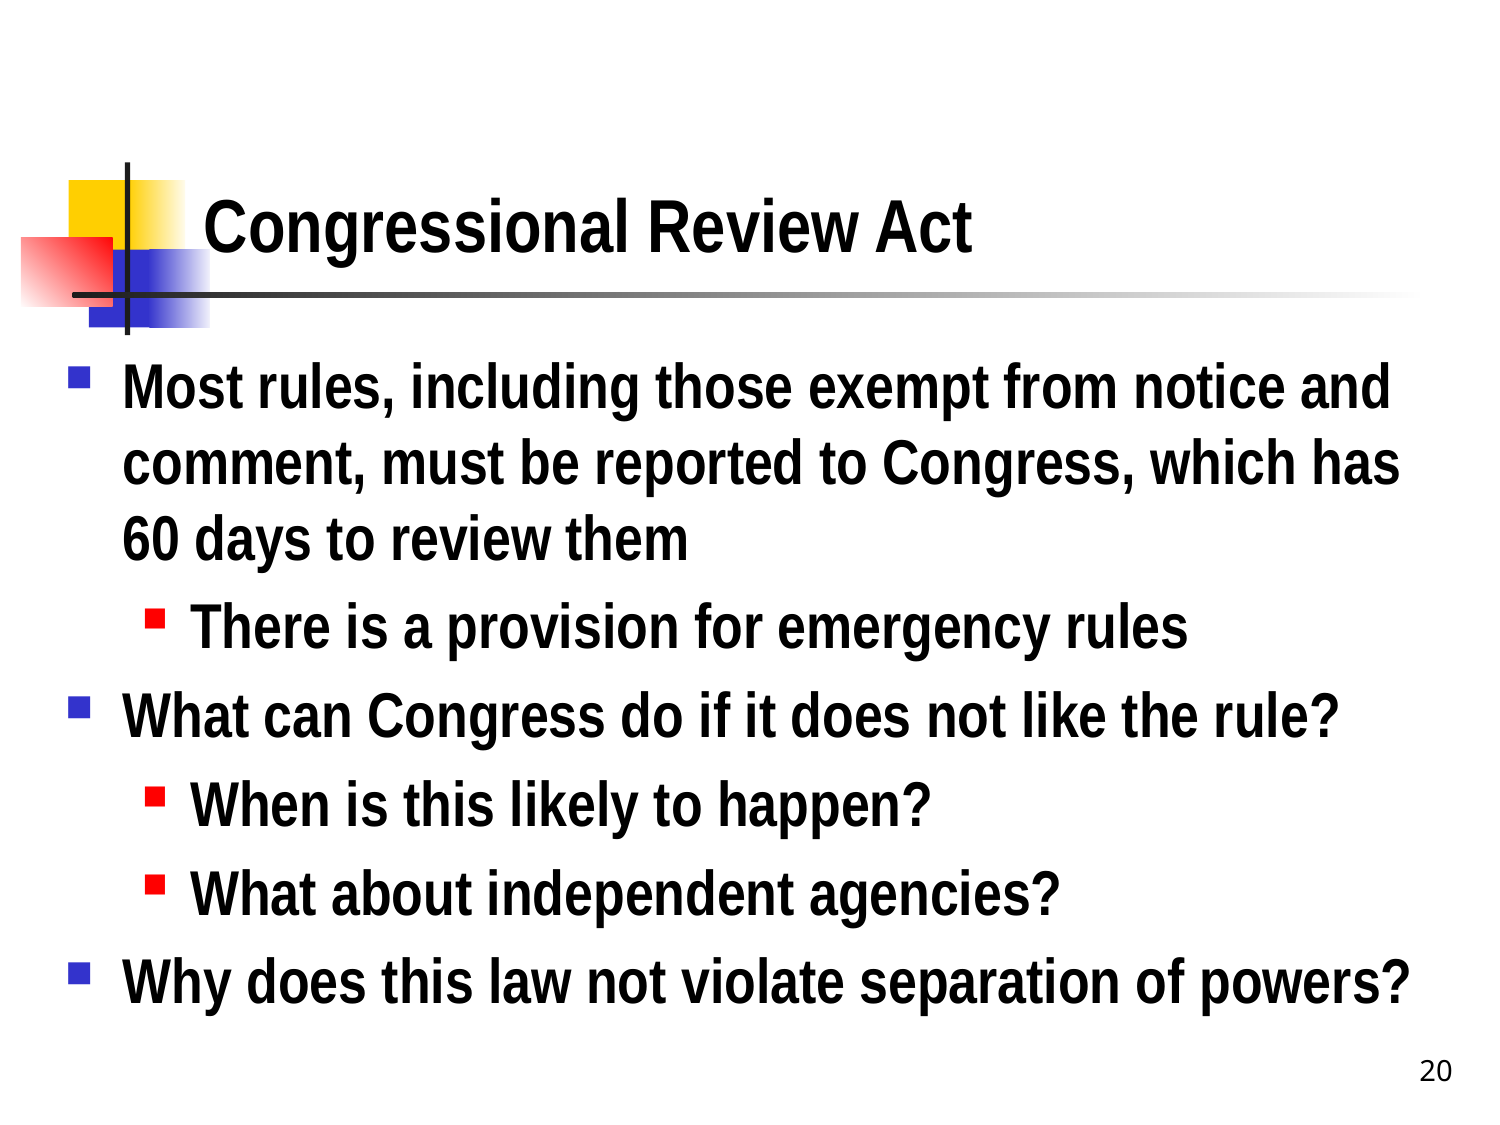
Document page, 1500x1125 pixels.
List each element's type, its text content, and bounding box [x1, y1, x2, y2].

slide_number 20 [1155, 1024, 1468, 1100]
title Congressional Review Act [188, 35, 1468, 275]
list Most rules, including those exempt from notice and comment, must be reported to Congress, which has 60 days to review them There is a provision for emergency rules What can Congress do if it does not like the rule? When is this likely to happen? What about independent agencies? Why does this law not violate separation of powers? [50, 337, 1450, 1075]
